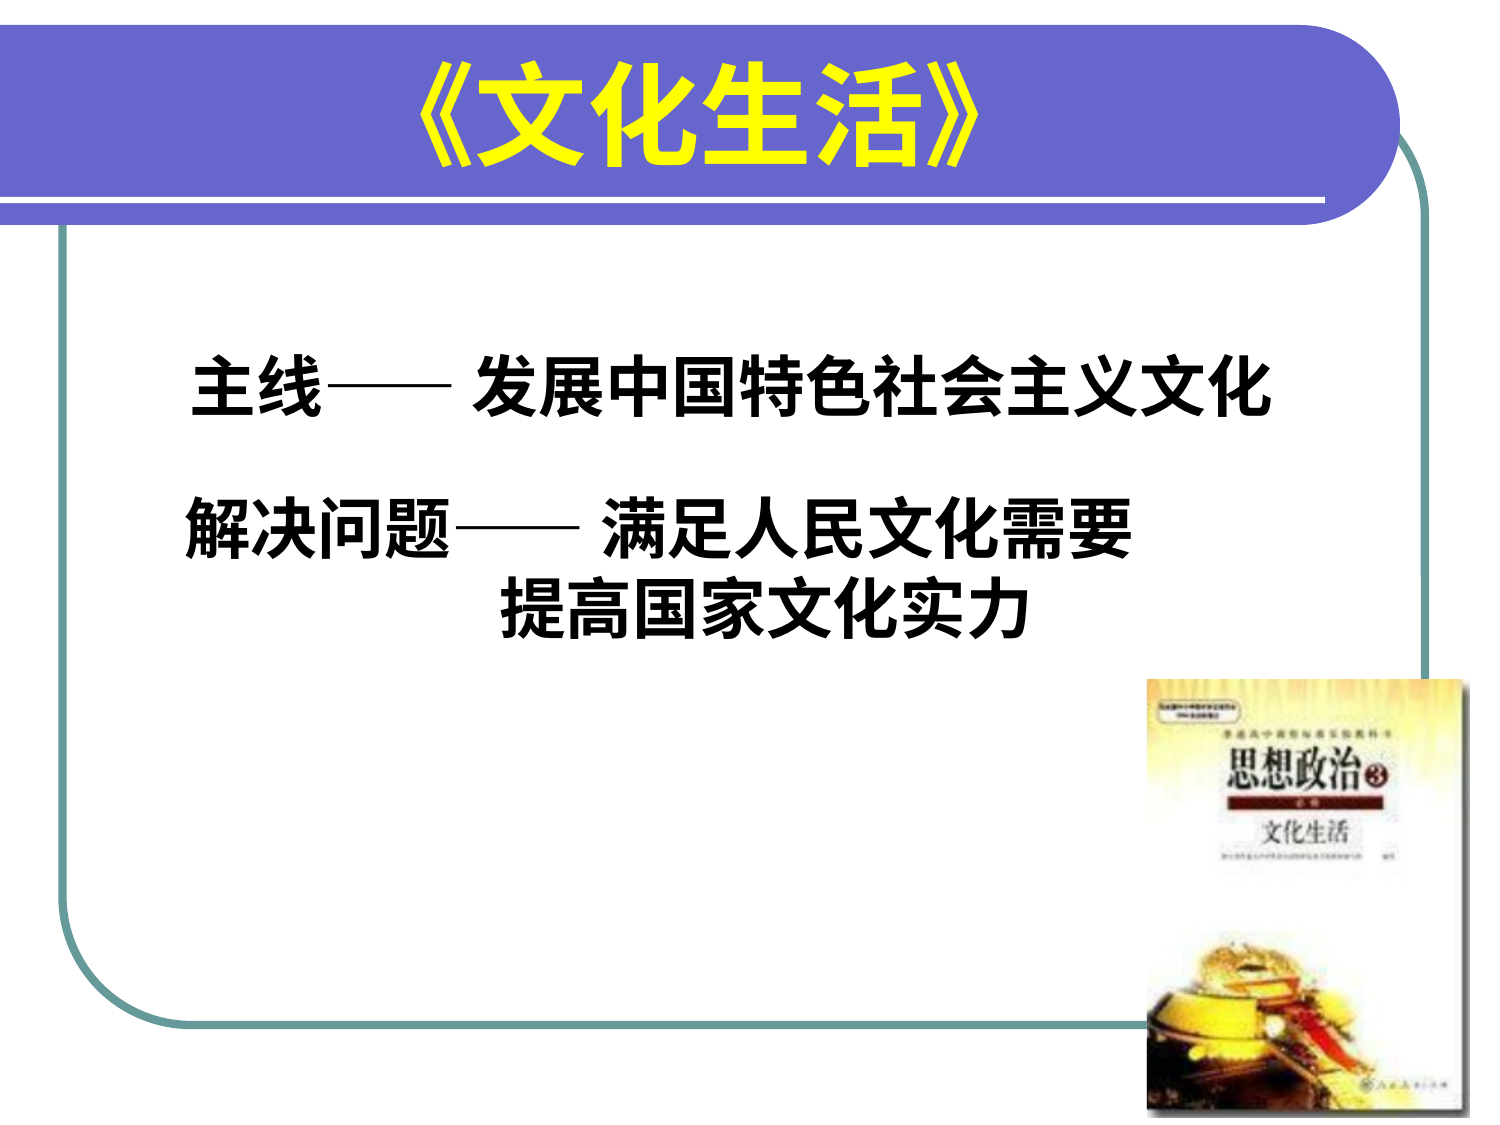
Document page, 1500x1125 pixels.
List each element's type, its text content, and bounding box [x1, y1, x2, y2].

picture [1146, 679, 1471, 1118]
text_box 《文化生活》 [224, 37, 1175, 188]
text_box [37, 337, 1426, 657]
